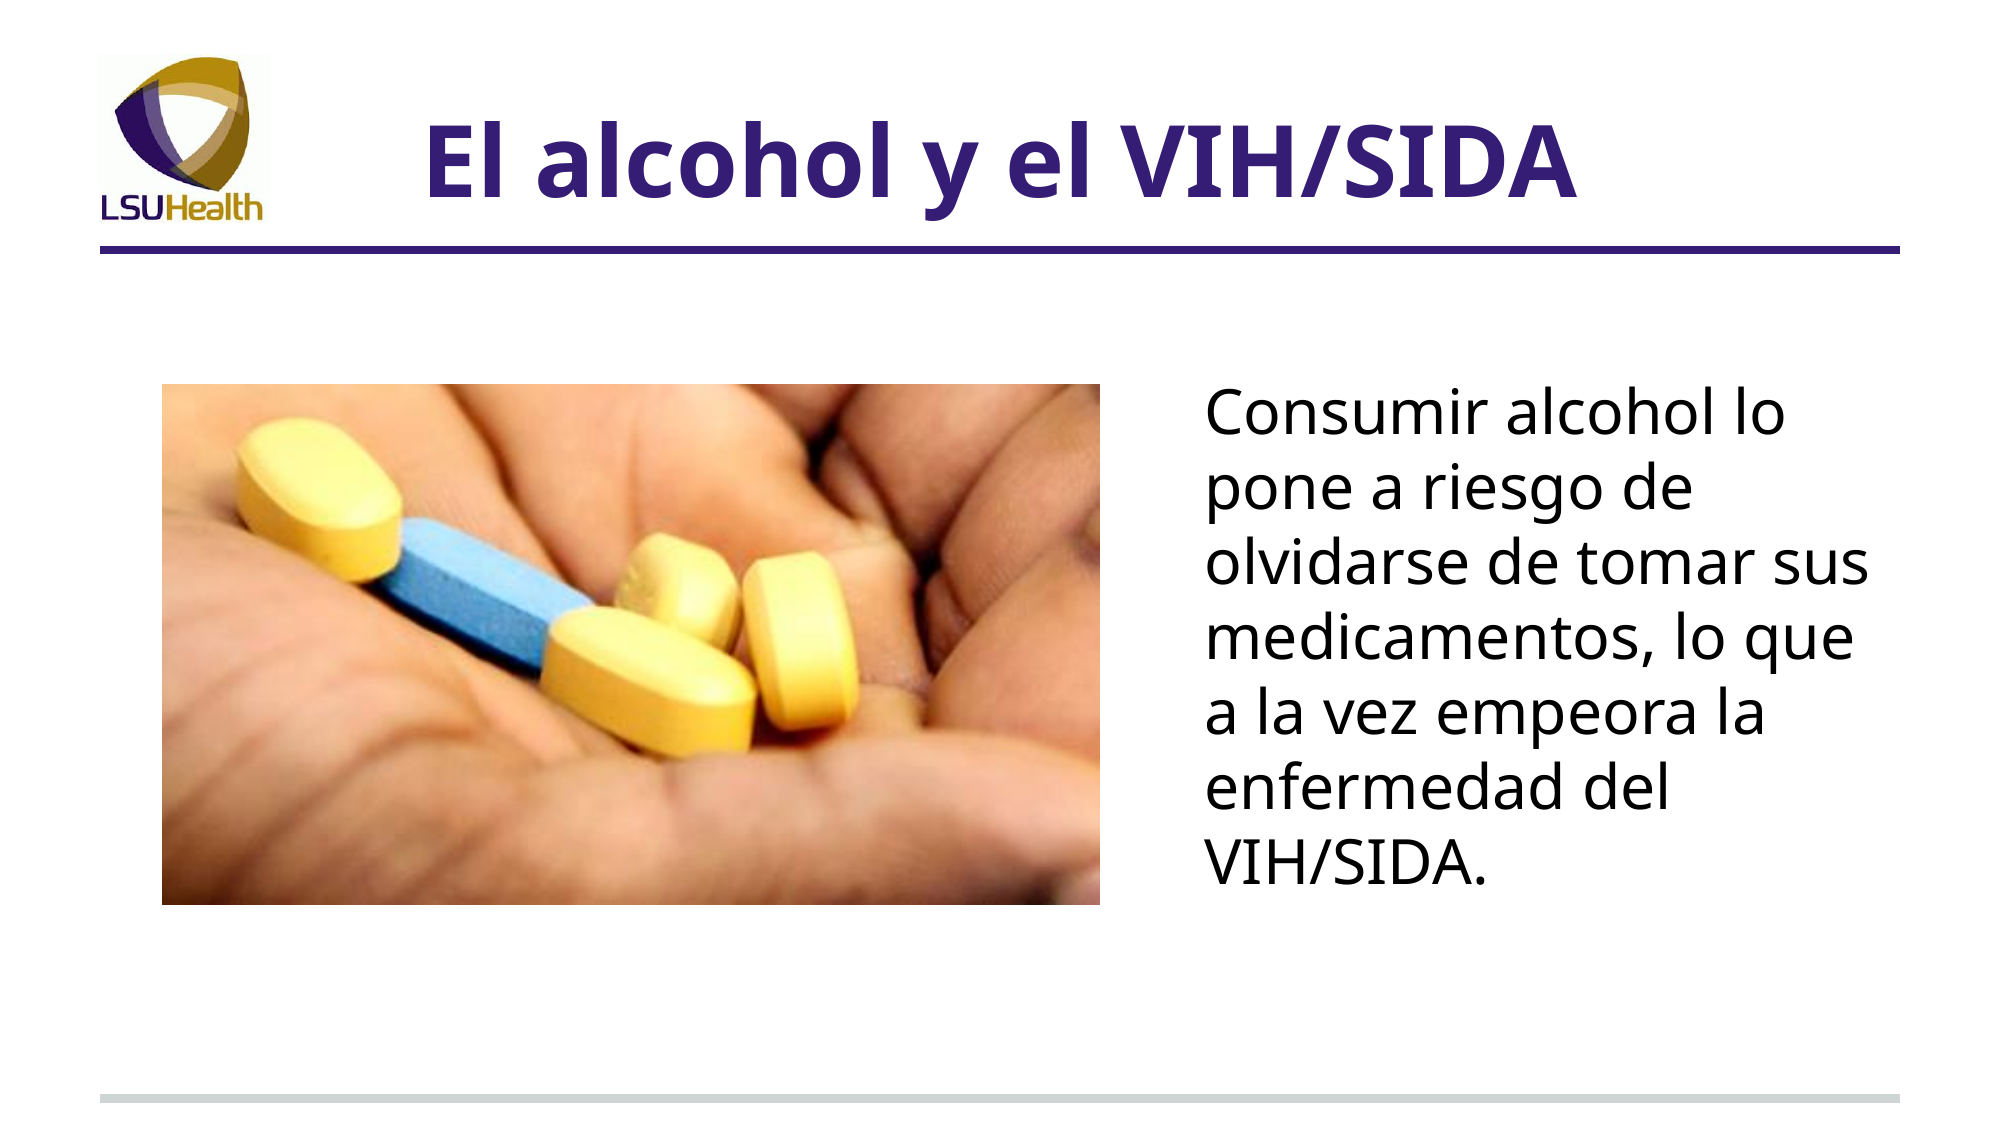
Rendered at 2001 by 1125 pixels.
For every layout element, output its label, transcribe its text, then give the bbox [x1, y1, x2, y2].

picture [162, 383, 1101, 906]
title El alcohol y el VIH/SIDA [99, 45, 1900, 233]
text_box Consumir alcohol lo pone a riesgo de olvidarse de tomar sus medicamentos, lo que a la vez empeora la enfermedad del VIH/SIDA. [1189, 357, 1900, 932]
